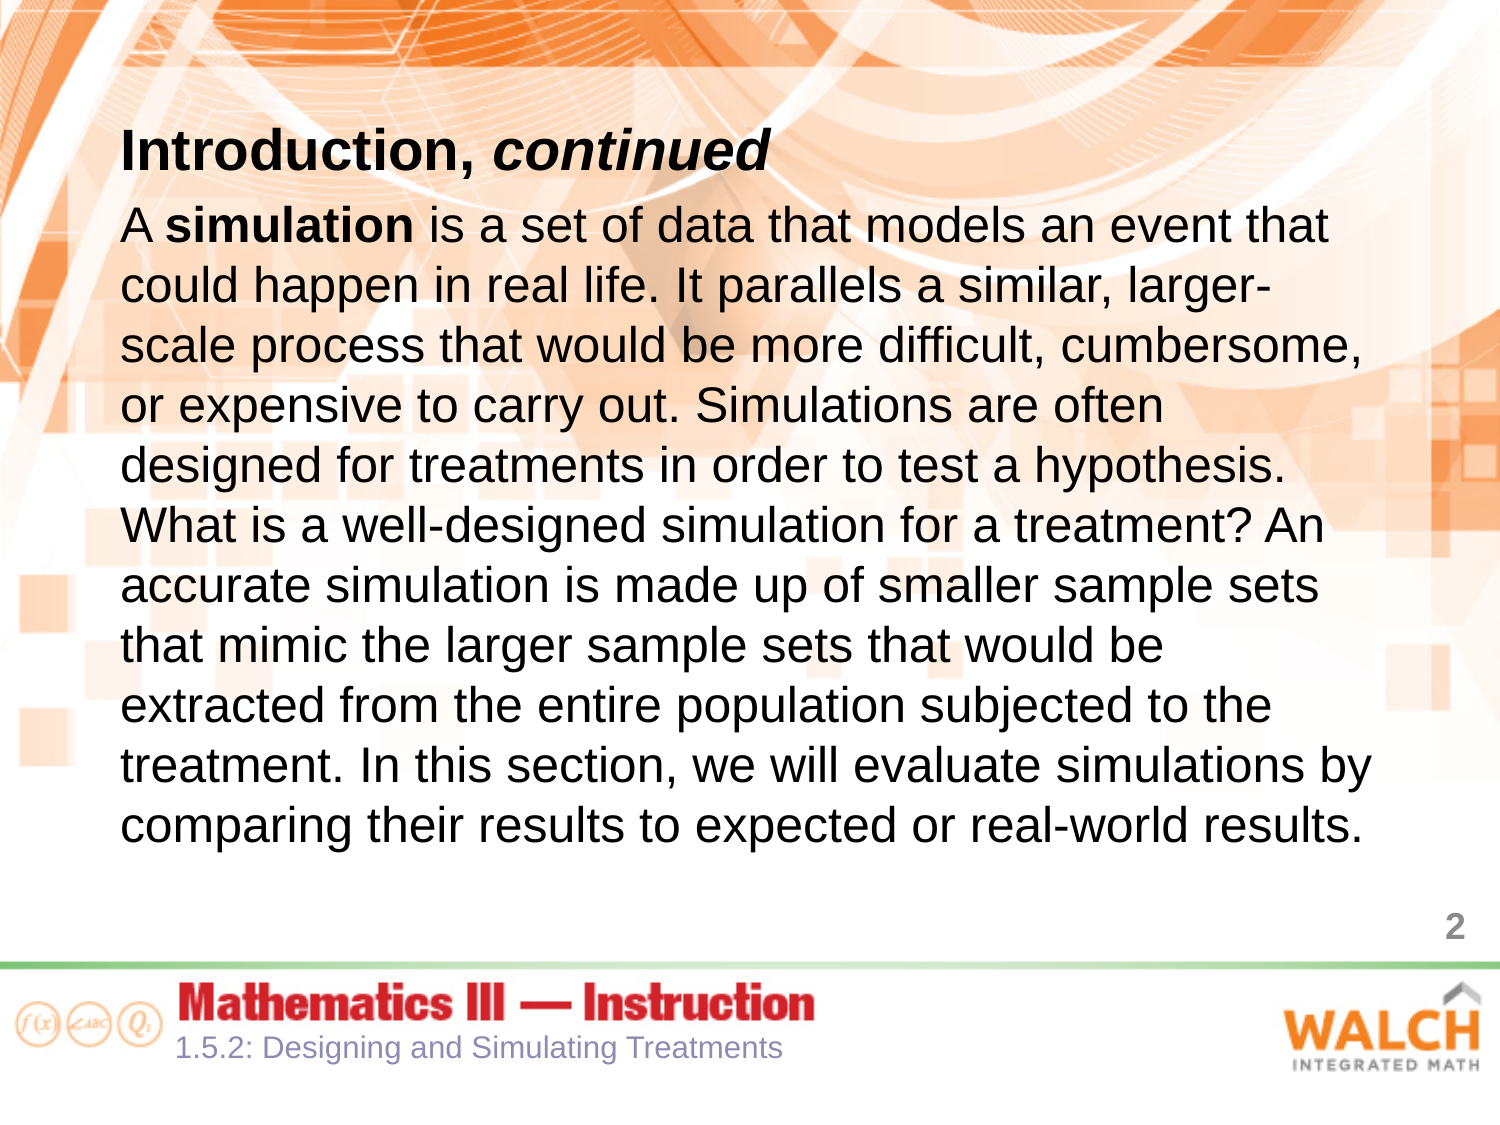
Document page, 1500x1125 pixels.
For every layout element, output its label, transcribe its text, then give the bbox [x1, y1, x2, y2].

picture [0, 0, 1500, 1091]
subtitle Introduction, continued A simulation is a set of data that models an event that could happen in real life. It parallels a similar, larger-scale process that would be more difficult, cumbersome, or expensive to carry out. Simulations are often designed for treatments in order to test a hypothesis. What is a well-designed simulation for a treatment? An accurate simulation is made up of smaller sample sets that mimic the larger sample sets that would be extracted from the entire population subjected to the treatment. In this section, we will evaluate simulations by comparing their results to expected or real-world results. [105, 105, 1394, 1004]
slide_number 2 [1361, 901, 1481, 949]
footer 1.5.2: Designing and Simulating Treatments [160, 1024, 1144, 1069]
